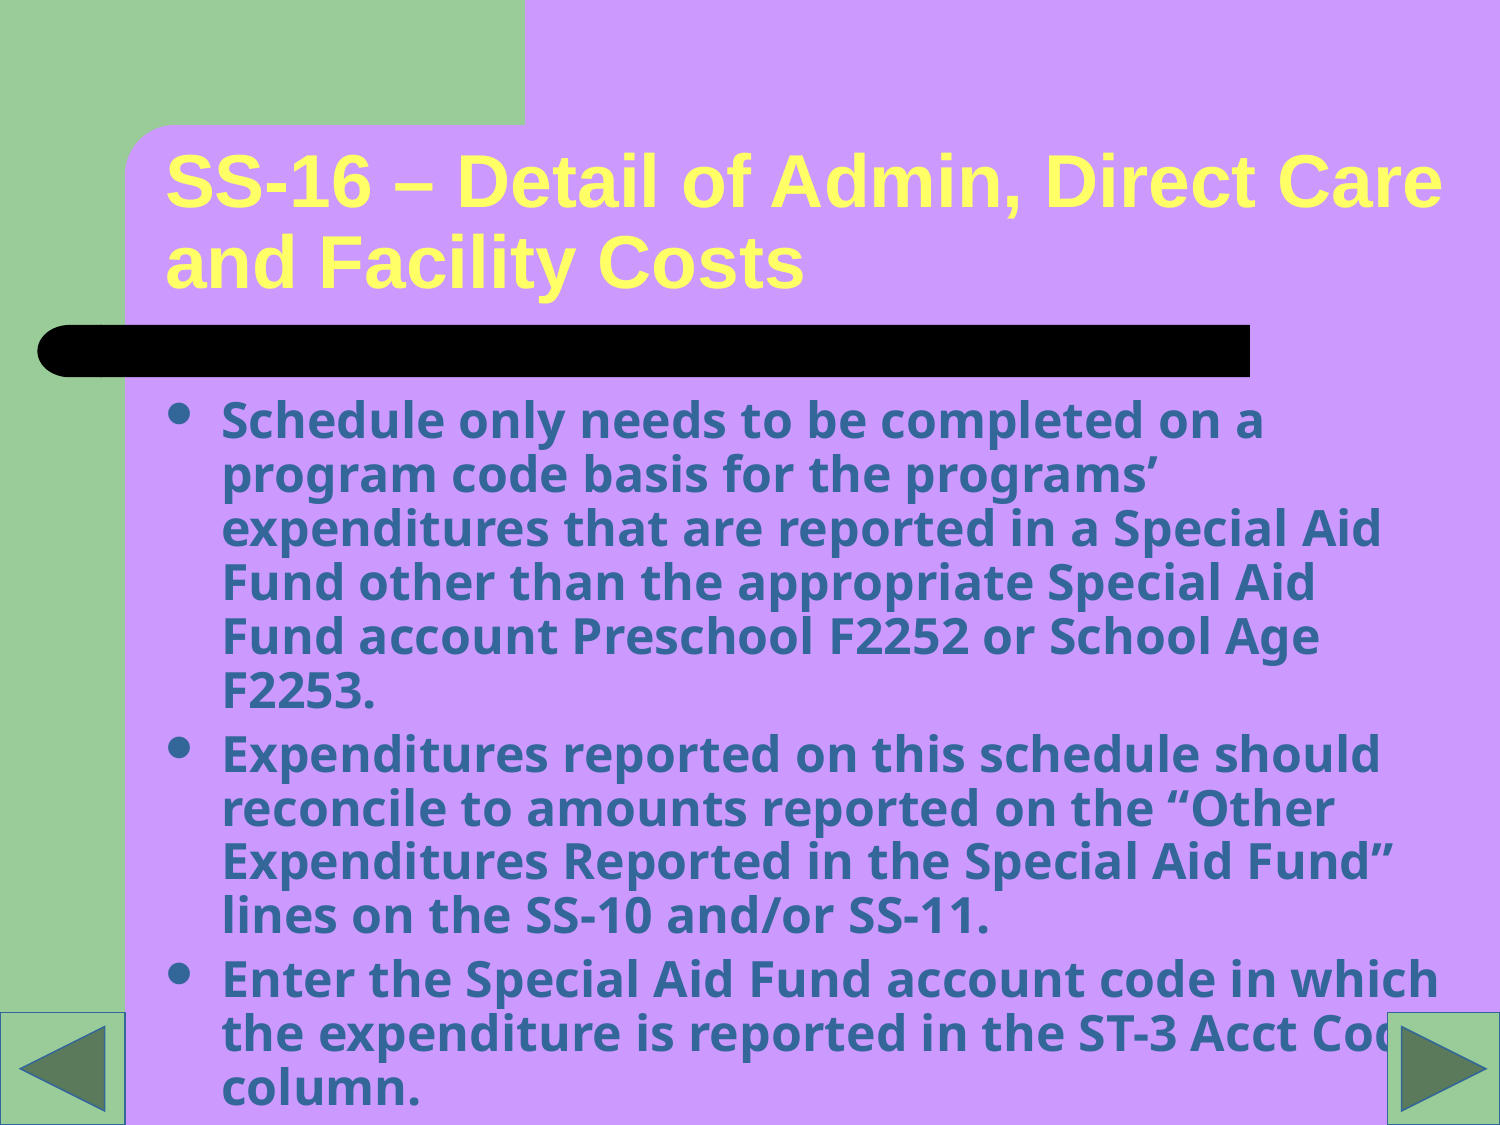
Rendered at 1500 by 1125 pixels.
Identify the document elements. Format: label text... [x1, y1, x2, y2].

list Schedule only needs to be completed on a program code basis for the programs’ expenditures that are reported in a Special Aid Fund other than the appropriate Special Aid Fund account Preschool F2252 or School Age F2253. Expenditures reported on this schedule should reconcile to amounts reported on the “Other Expenditures Reported in the Special Aid Fund” lines on the SS-10 and/or SS-11. Enter the Special Aid Fund account code in which the expenditure is reported in the ST-3 Acct Code column. [150, 387, 1463, 1000]
title SS-16 – Detail of Admin, Direct Care and Facility Costs [150, 125, 1463, 313]
text_box [0, 1012, 126, 1125]
text_box [1387, 1012, 1500, 1125]
